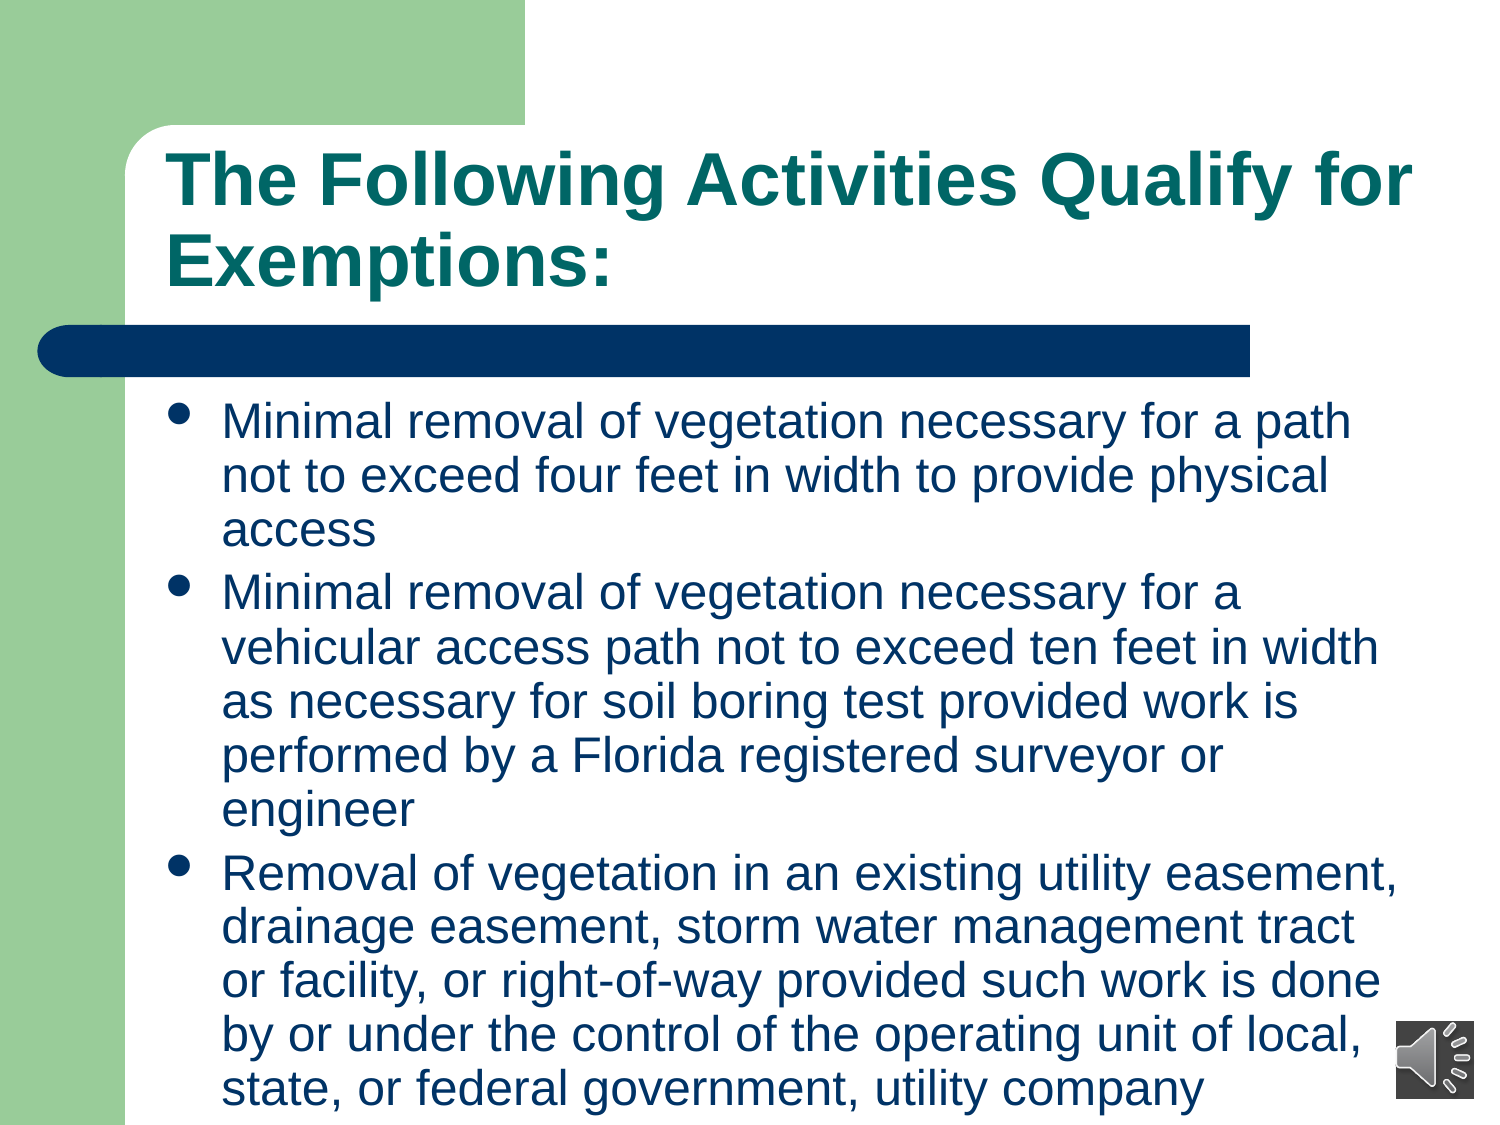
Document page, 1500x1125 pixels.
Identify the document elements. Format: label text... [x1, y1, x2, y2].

picture [1394, 1019, 1476, 1101]
list Minimal removal of vegetation necessary for a path not to exceed four feet in width to provide physical access Minimal removal of vegetation necessary for a vehicular access path not to exceed ten feet in width as necessary for soil boring test provided work is performed by a Florida registered surveyor or engineer Removal of vegetation in an existing utility easement, drainage easement, storm water management tract or facility, or right-of-way provided such work is done by or under the control of the operating unit of local, state, or federal government, utility company [150, 387, 1425, 1000]
title The Following Activities Qualify for Exemptions: [150, 212, 1500, 400]
